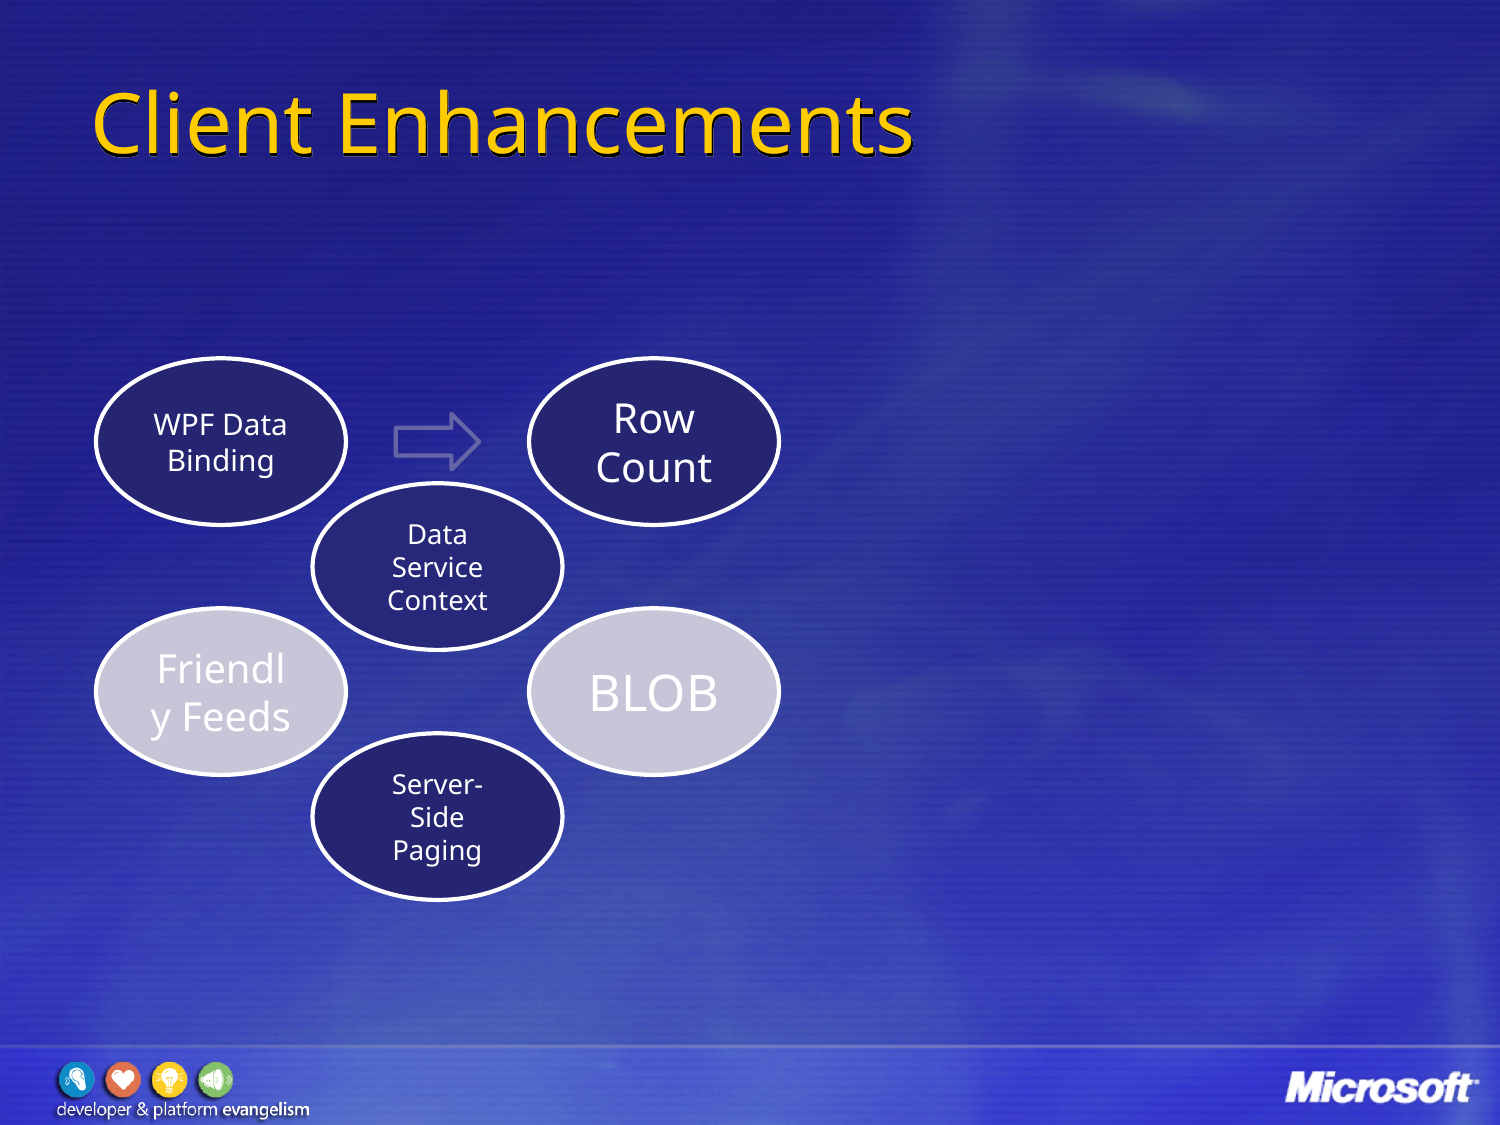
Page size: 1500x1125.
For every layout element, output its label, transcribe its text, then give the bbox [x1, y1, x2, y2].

title Client Enhancements [74, 62, 1426, 161]
picture [0, 0, 1500, 1125]
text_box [0, 233, 938, 901]
